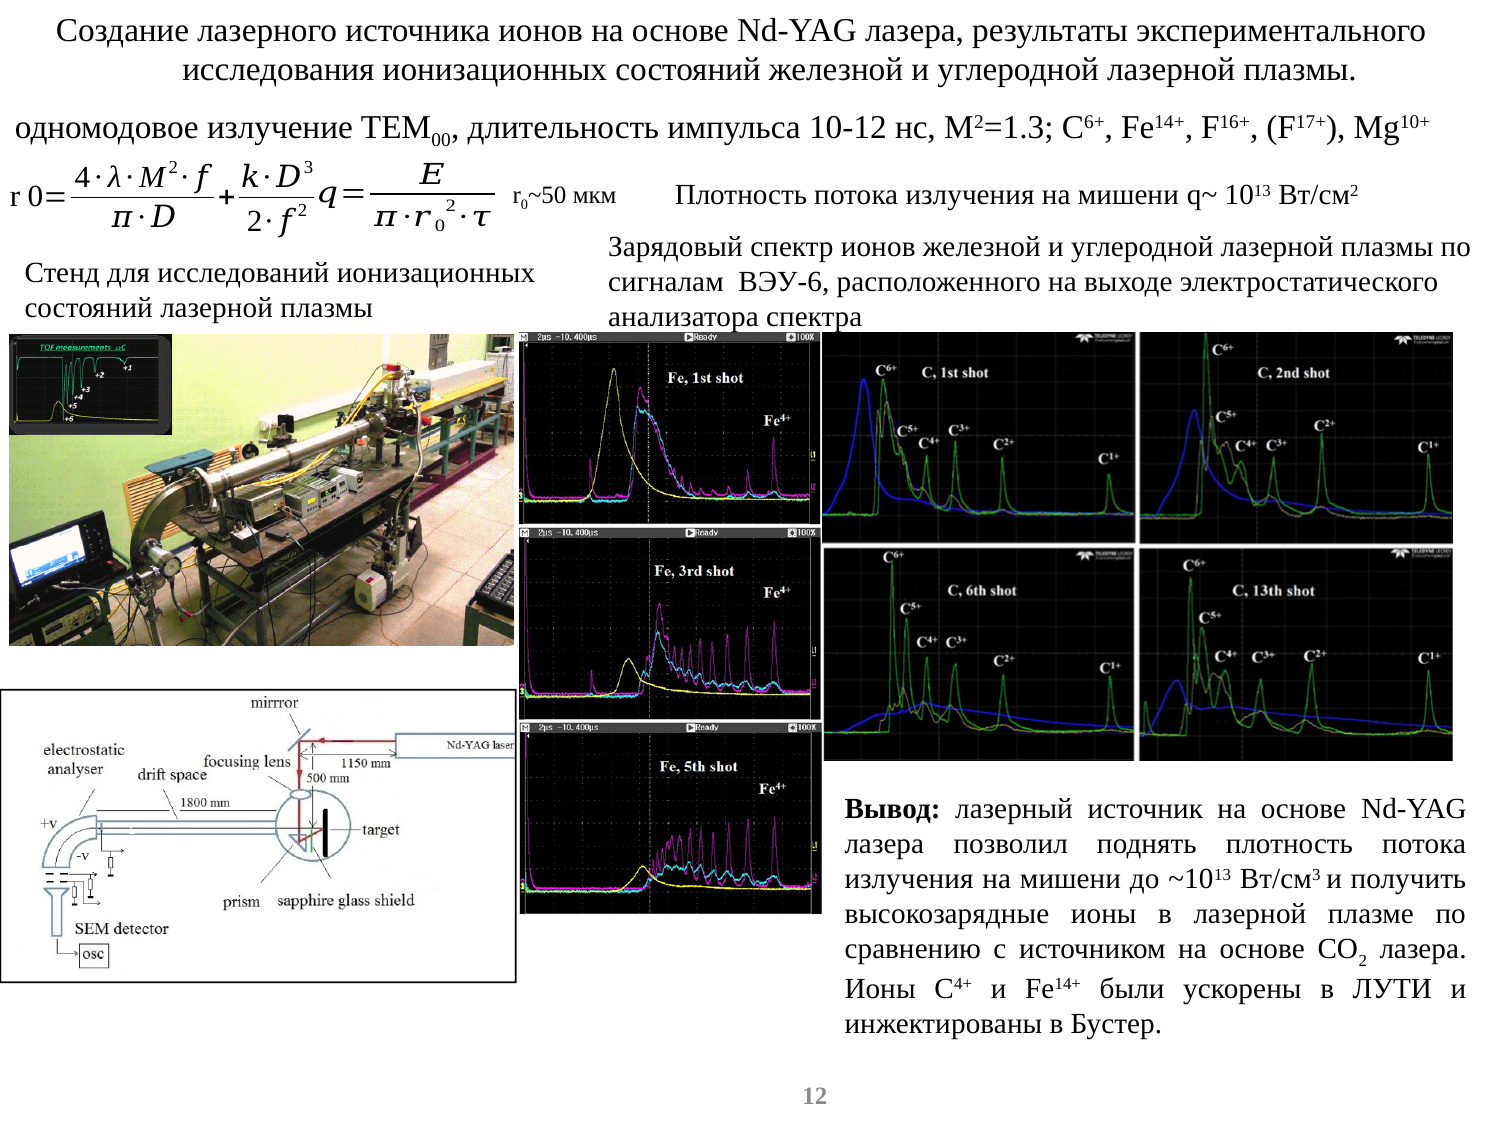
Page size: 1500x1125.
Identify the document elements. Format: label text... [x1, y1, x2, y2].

text_box Вывод: лазерный источник на основе Nd-YAG лазера позволил поднять плотность потока излучения на мишени до ~1013 Вт/см3 и получить высокозарядные ионы в лазерной плазме по сравнению с источником на основе СО2 лазера. Ионы С4+ и Fe14+ были ускорены в ЛУТИ и инжектированы в Бустер. [829, 782, 1482, 1047]
title Создание лазерного источника ионов на основе Nd-YAG лазера, результаты экспериментального исследования ионизационных состояний железной и углеродной лазерной плазмы. [0, 0, 1485, 96]
text_box Зарядовый спектр ионов железной и углеродной лазерной плазмы по сигналам ВЭУ-6, расположенного на выходе электростатического анализатора спектра [593, 220, 1500, 340]
text_box одномодовое излучение ТЕМ00, длительность импульса 10-12 нс, М2=1.3; C6+, Fe14+, F16+, (F17+), Mg10+ [0, 97, 1500, 159]
text_box r0~50 мкм [497, 171, 632, 220]
text_box Стенд для исследований ионизационных состояний лазерной плазмы [9, 246, 555, 331]
text_box Плотность потока излучения на мишени q~ 1013 Вт/см2 [660, 168, 1400, 219]
slide_number 12 [492, 1065, 843, 1125]
picture [519, 331, 1453, 914]
picture [0, 688, 517, 984]
picture [9, 334, 514, 646]
